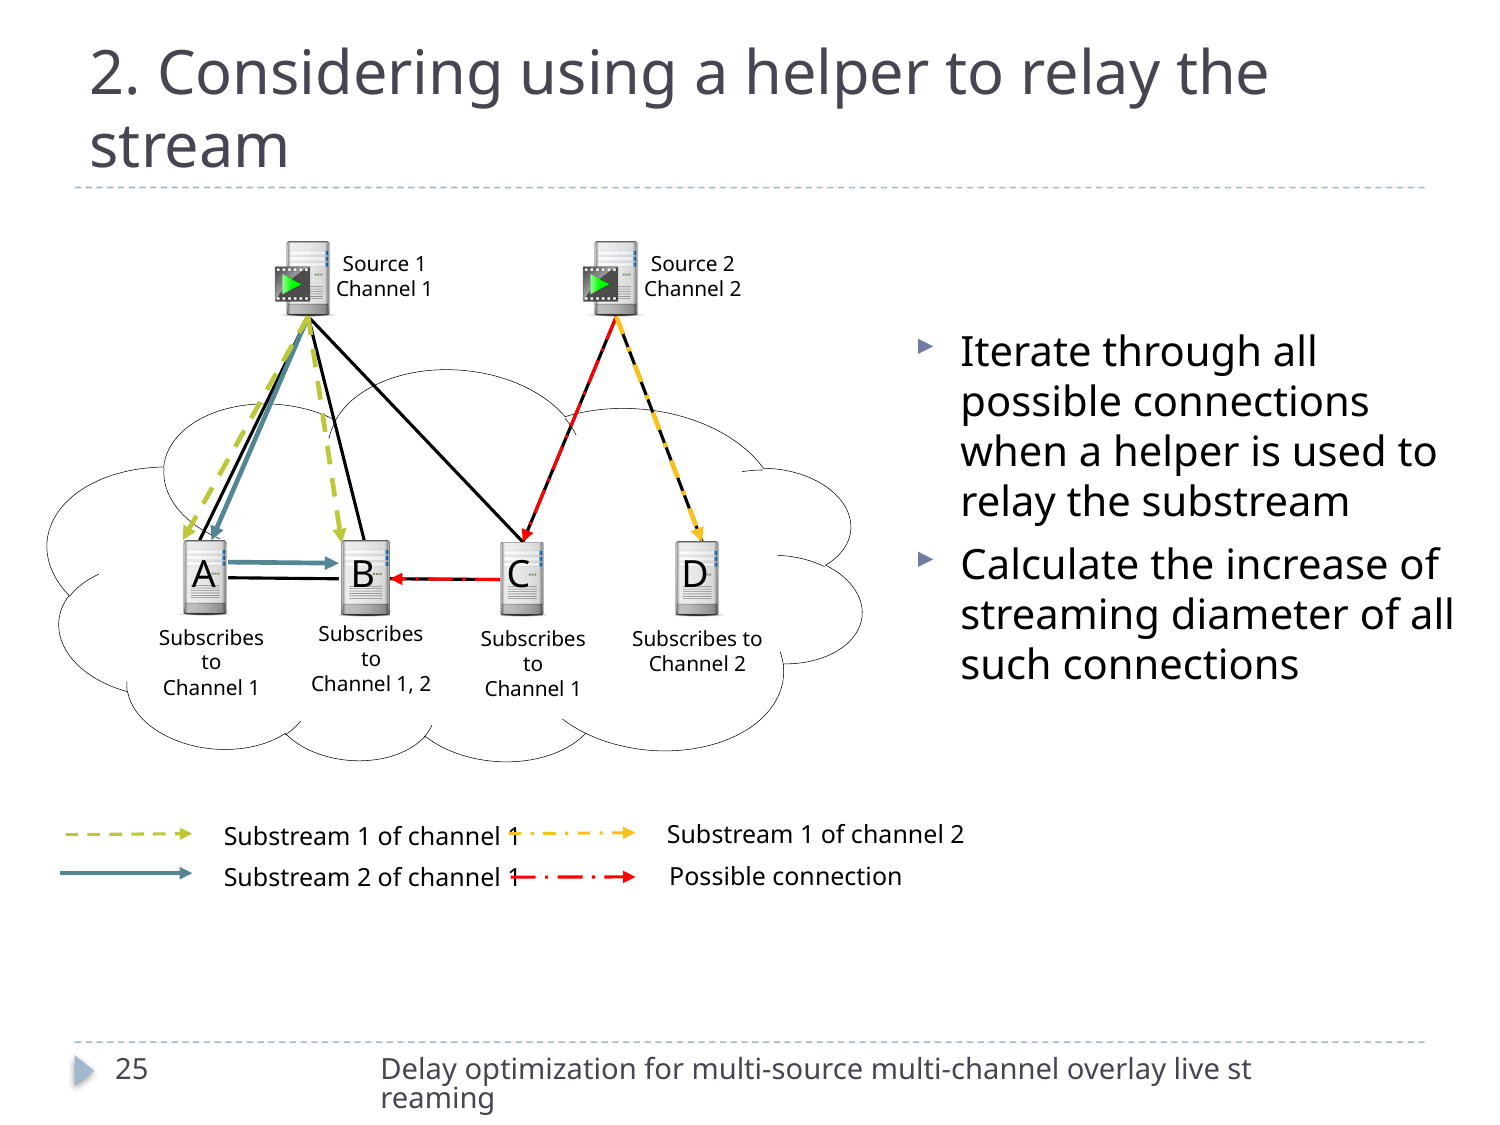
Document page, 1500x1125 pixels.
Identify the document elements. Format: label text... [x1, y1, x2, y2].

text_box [582, 241, 761, 317]
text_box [60, 811, 986, 899]
text_box [45, 425, 864, 764]
footer Delay optimization for multi-source multi-channel overlay live streaming [365, 1042, 1270, 1103]
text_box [348, 316, 522, 542]
slide_number 25 [100, 1042, 365, 1103]
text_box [522, 316, 616, 542]
picture [673, 541, 731, 617]
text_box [616, 316, 703, 542]
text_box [294, 617, 448, 680]
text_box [453, 617, 613, 684]
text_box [274, 241, 453, 317]
text_box Iterate through all possible connections when a helper is used to relay the substream Calculate the increase of streaming diameter of all such connections [900, 317, 1479, 848]
text_box Subscribes to Channel 2 [619, 617, 781, 683]
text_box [176, 542, 703, 604]
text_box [136, 539, 287, 683]
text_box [182, 316, 342, 542]
title 2. Considering using a helper to relay the stream [75, 24, 1425, 188]
